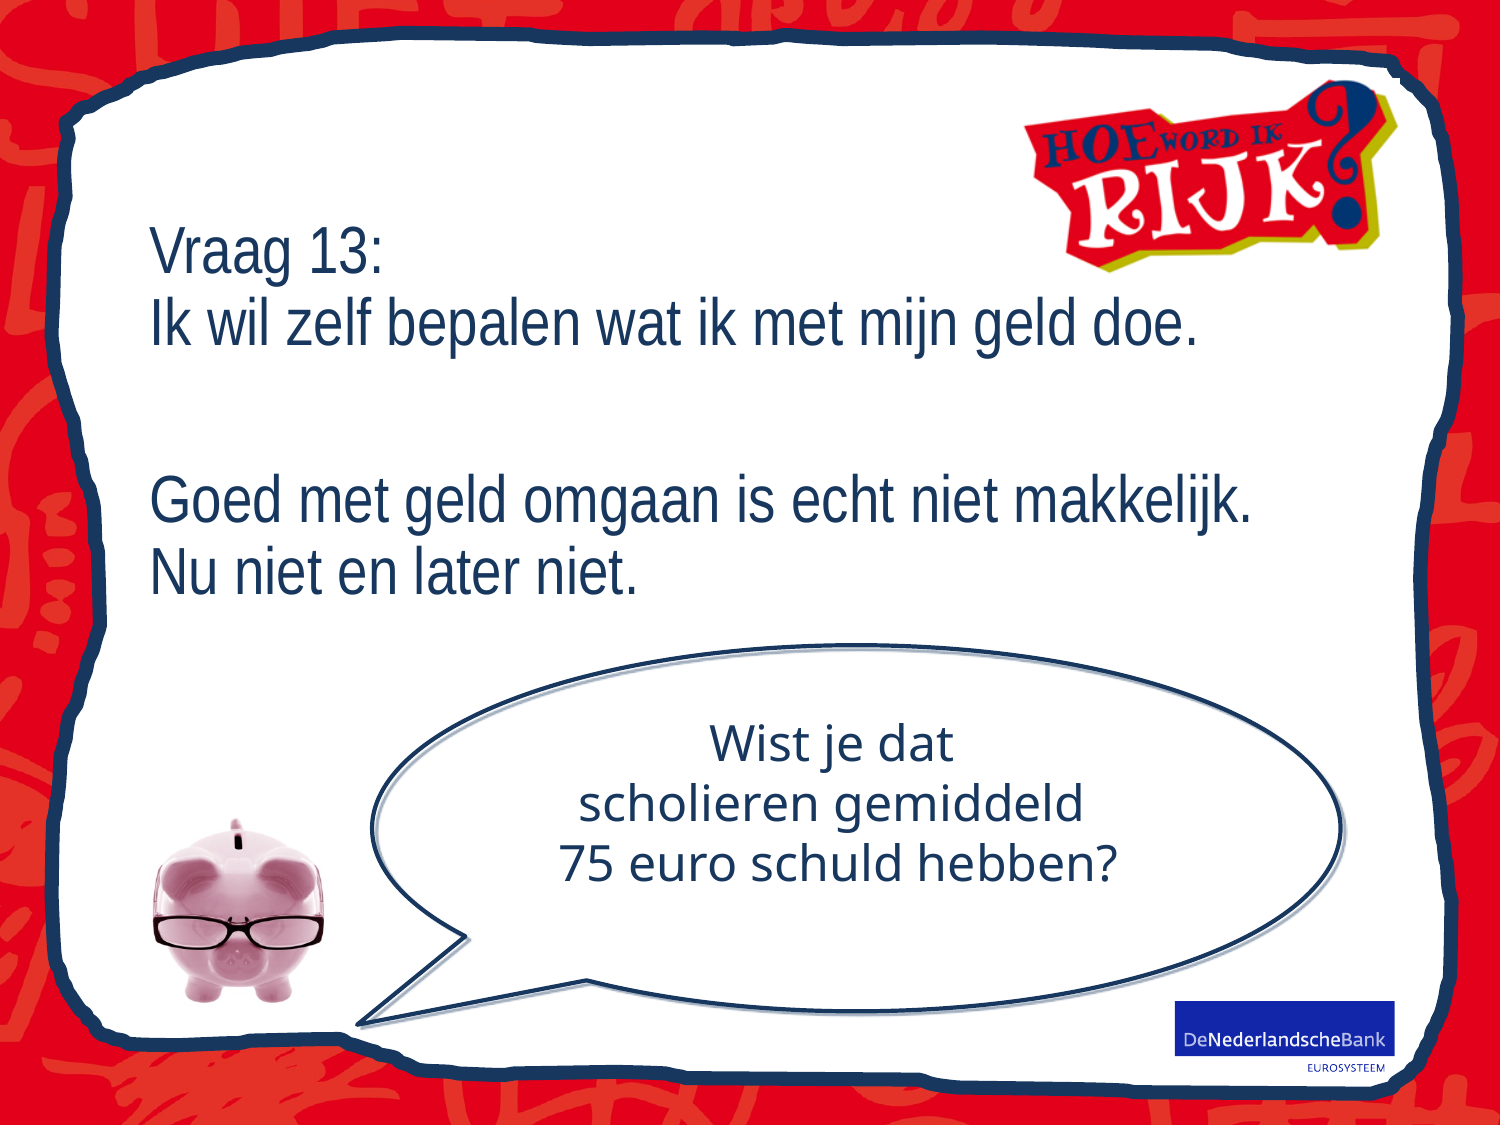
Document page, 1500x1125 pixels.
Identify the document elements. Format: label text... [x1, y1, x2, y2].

text_box [359, 1047, 1384, 1094]
picture [0, 0, 1500, 1125]
text_box [500, 645, 1212, 704]
text_box [51, 32, 1458, 1075]
text_box [357, 719, 1341, 1025]
text_box Wist je dat scholieren gemiddeld 75 euro schuld hebben? [430, 704, 1246, 899]
list Vraag 13: Ik wil zelf bepalen wat ik met mijn geld doe. Goed met geld omgaan is echt niet makkelijk. Nu niet en later niet. [75, 208, 1376, 1047]
